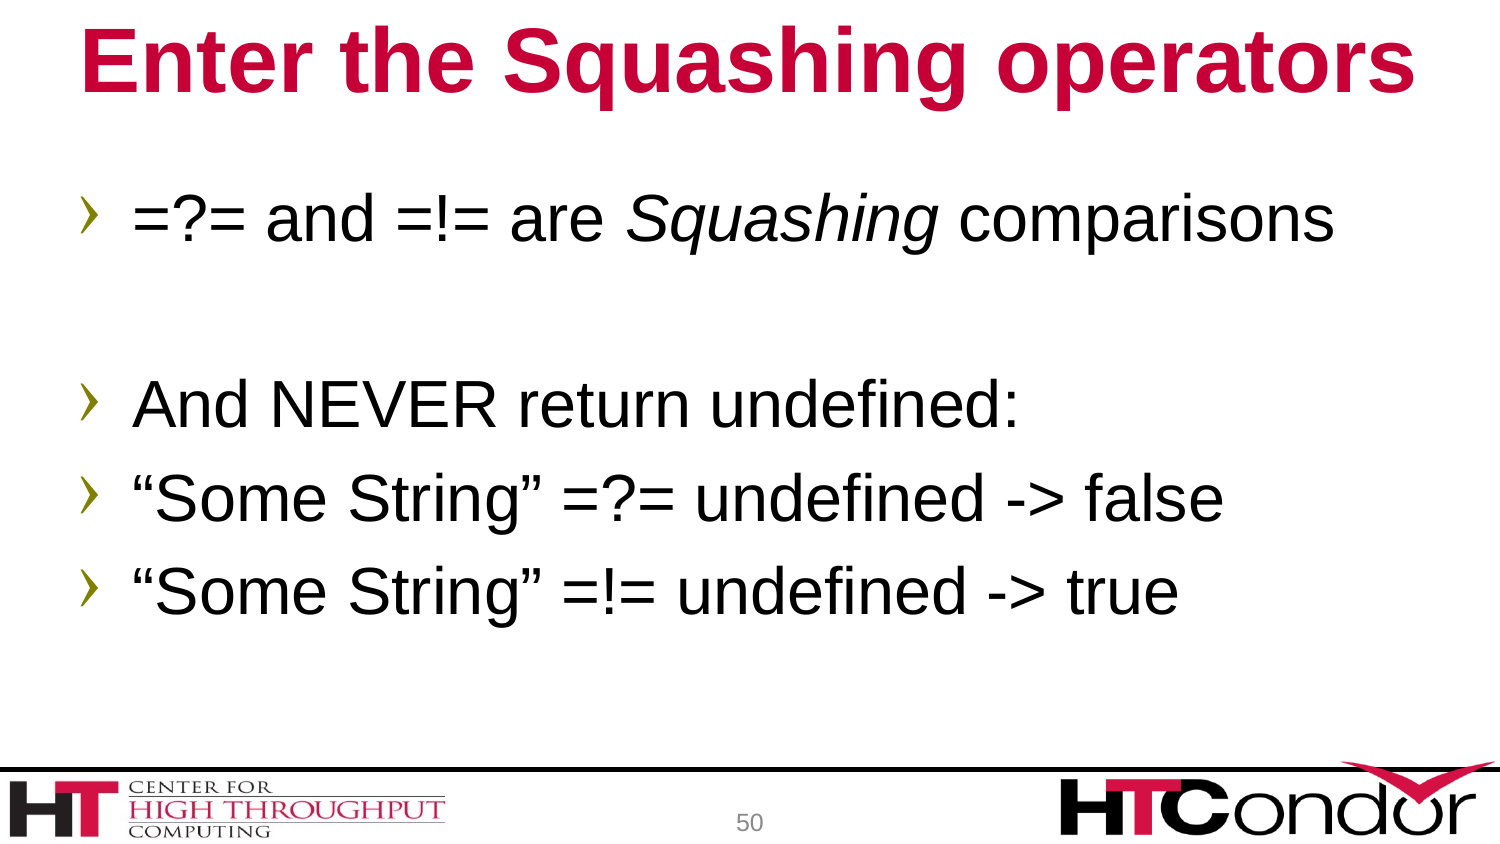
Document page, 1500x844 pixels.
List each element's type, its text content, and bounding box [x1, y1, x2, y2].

slide_number 50 [575, 798, 925, 844]
picture [1055, 760, 1500, 840]
list =?= and =!= are Squashing comparisons And NEVER return undefined: “Some String” =?= undefined -> false “Some String” =!= undefined -> true [61, 166, 1439, 687]
picture [0, 772, 454, 844]
title Enter the Squashing operators [0, 0, 1500, 113]
